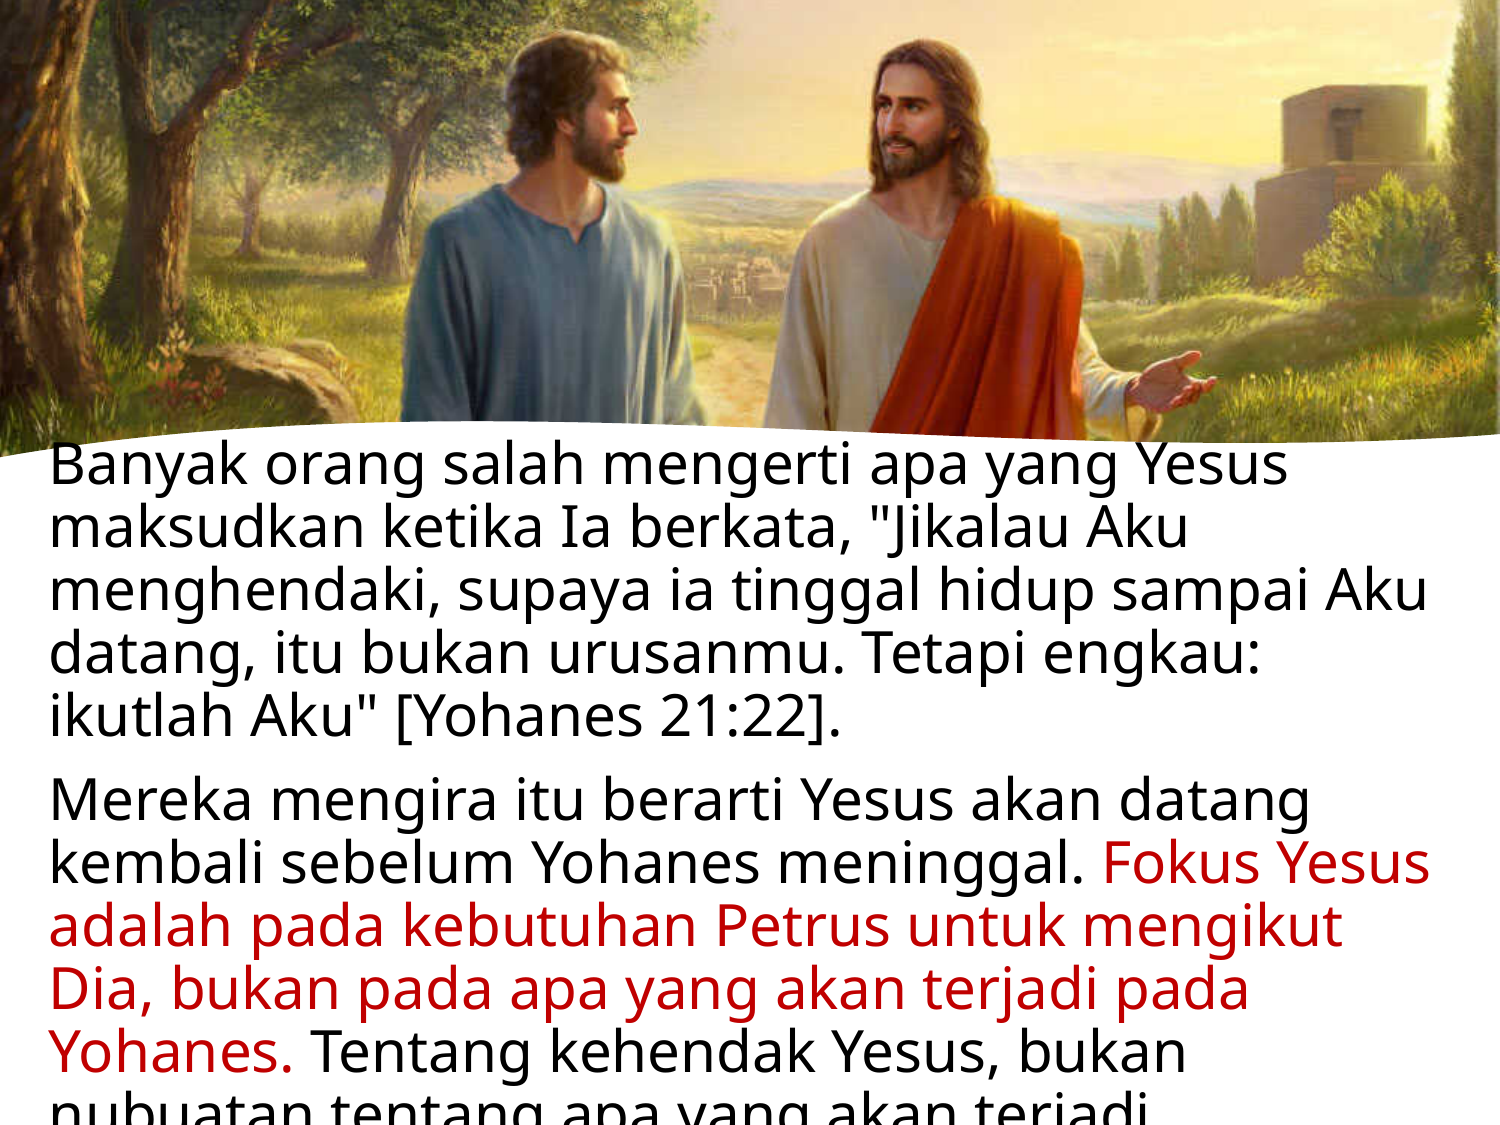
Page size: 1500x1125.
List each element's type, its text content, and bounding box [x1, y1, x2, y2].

picture [0, 0, 1500, 458]
list Banyak orang salah mengerti apa yang Yesus maksudkan ketika Ia berkata, "Jikalau Aku menghendaki, supaya ia tinggal hidup sampai Aku datang, itu bukan urusanmu. Tetapi engkau: ikutlah Aku" [Yohanes 21:22]. Mereka mengira itu berarti Yesus akan datang kembali sebelum Yohanes meninggal. Fokus Yesus adalah pada kebutuhan Petrus untuk mengikut Dia, bukan pada apa yang akan terjadi pada Yohanes. Tentang kehendak Yesus, bukan nubuatan tentang apa yang akan terjadi. [33, 458, 1467, 1125]
